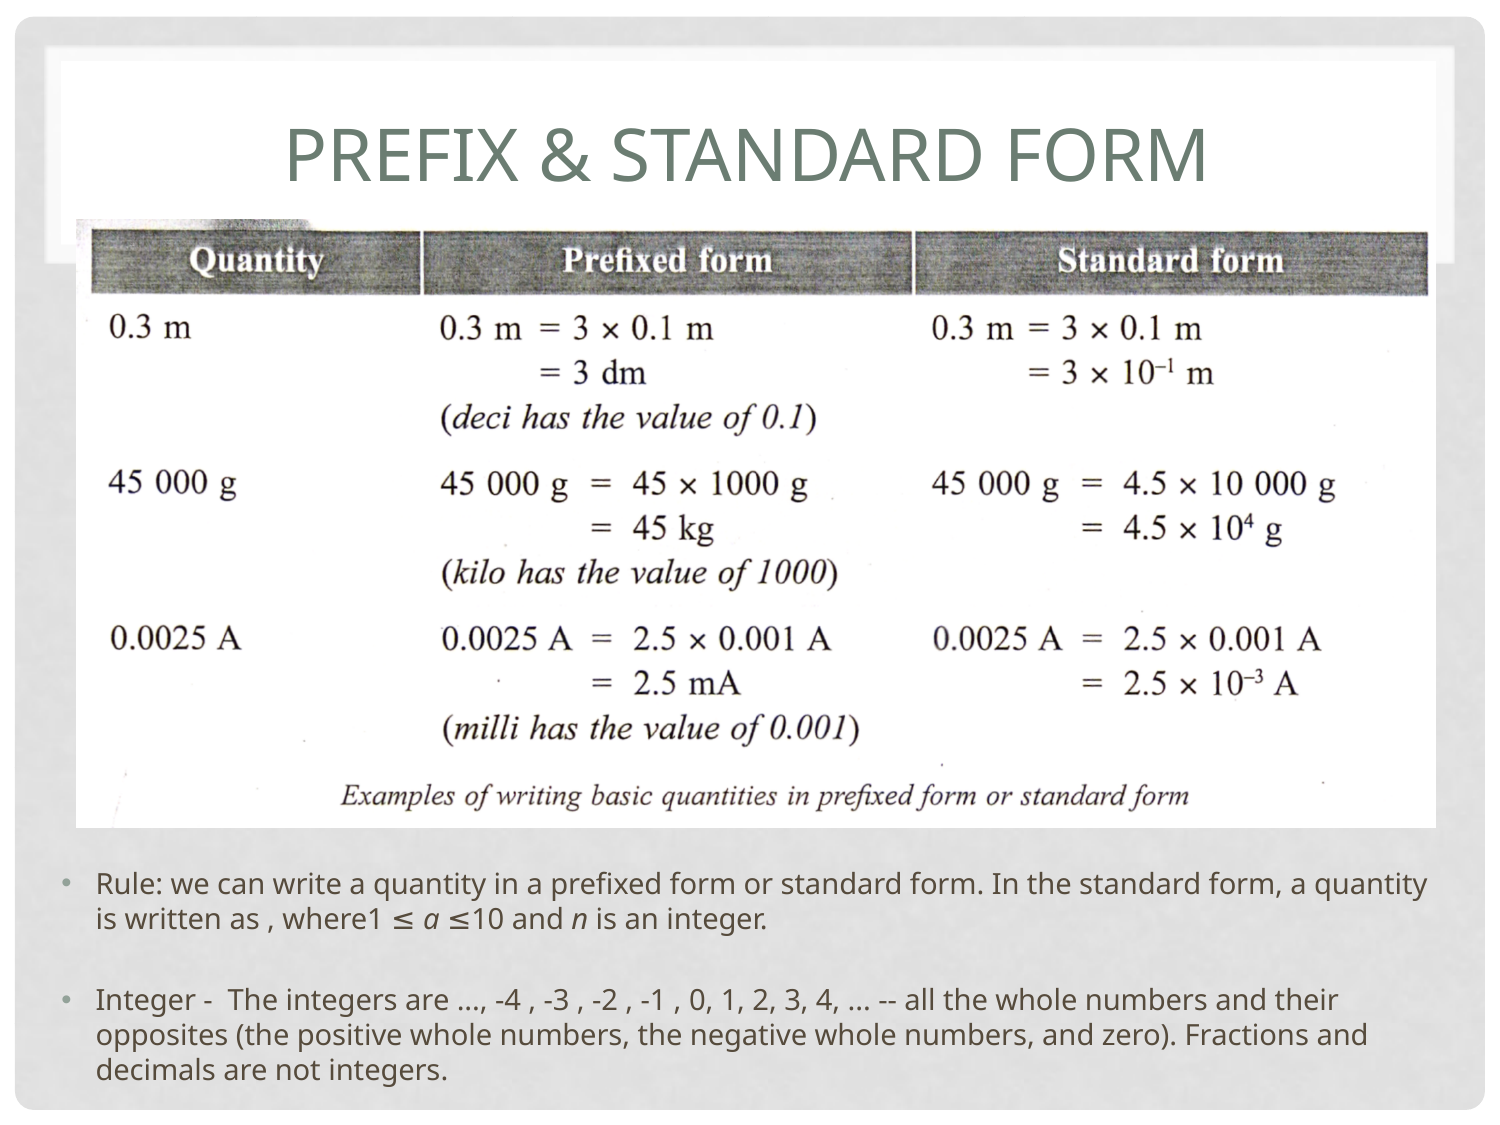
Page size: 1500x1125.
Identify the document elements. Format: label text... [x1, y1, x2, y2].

title Prefix & standard form [69, 66, 1425, 238]
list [76, 219, 1436, 828]
